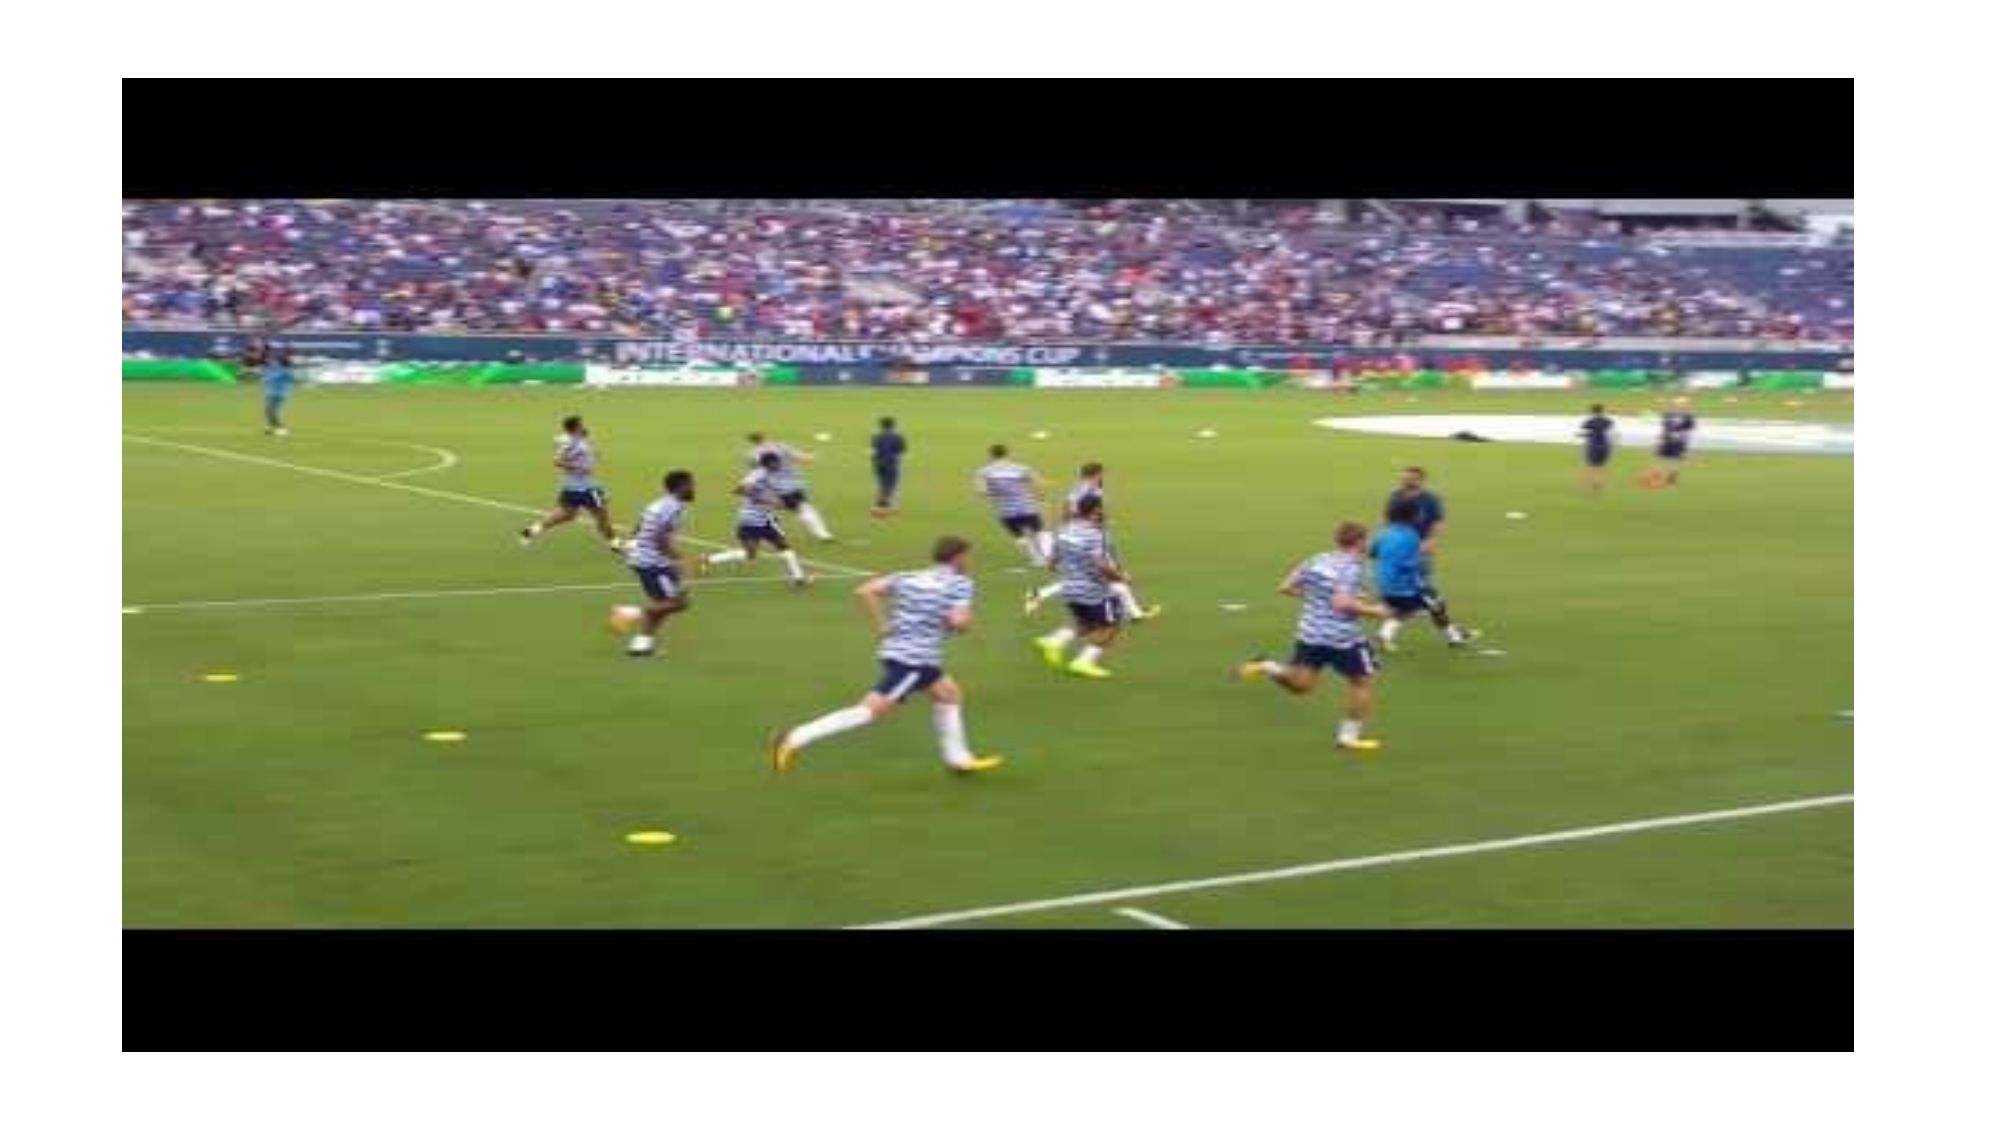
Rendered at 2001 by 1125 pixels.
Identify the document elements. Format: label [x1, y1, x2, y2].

list [121, 77, 1855, 1053]
